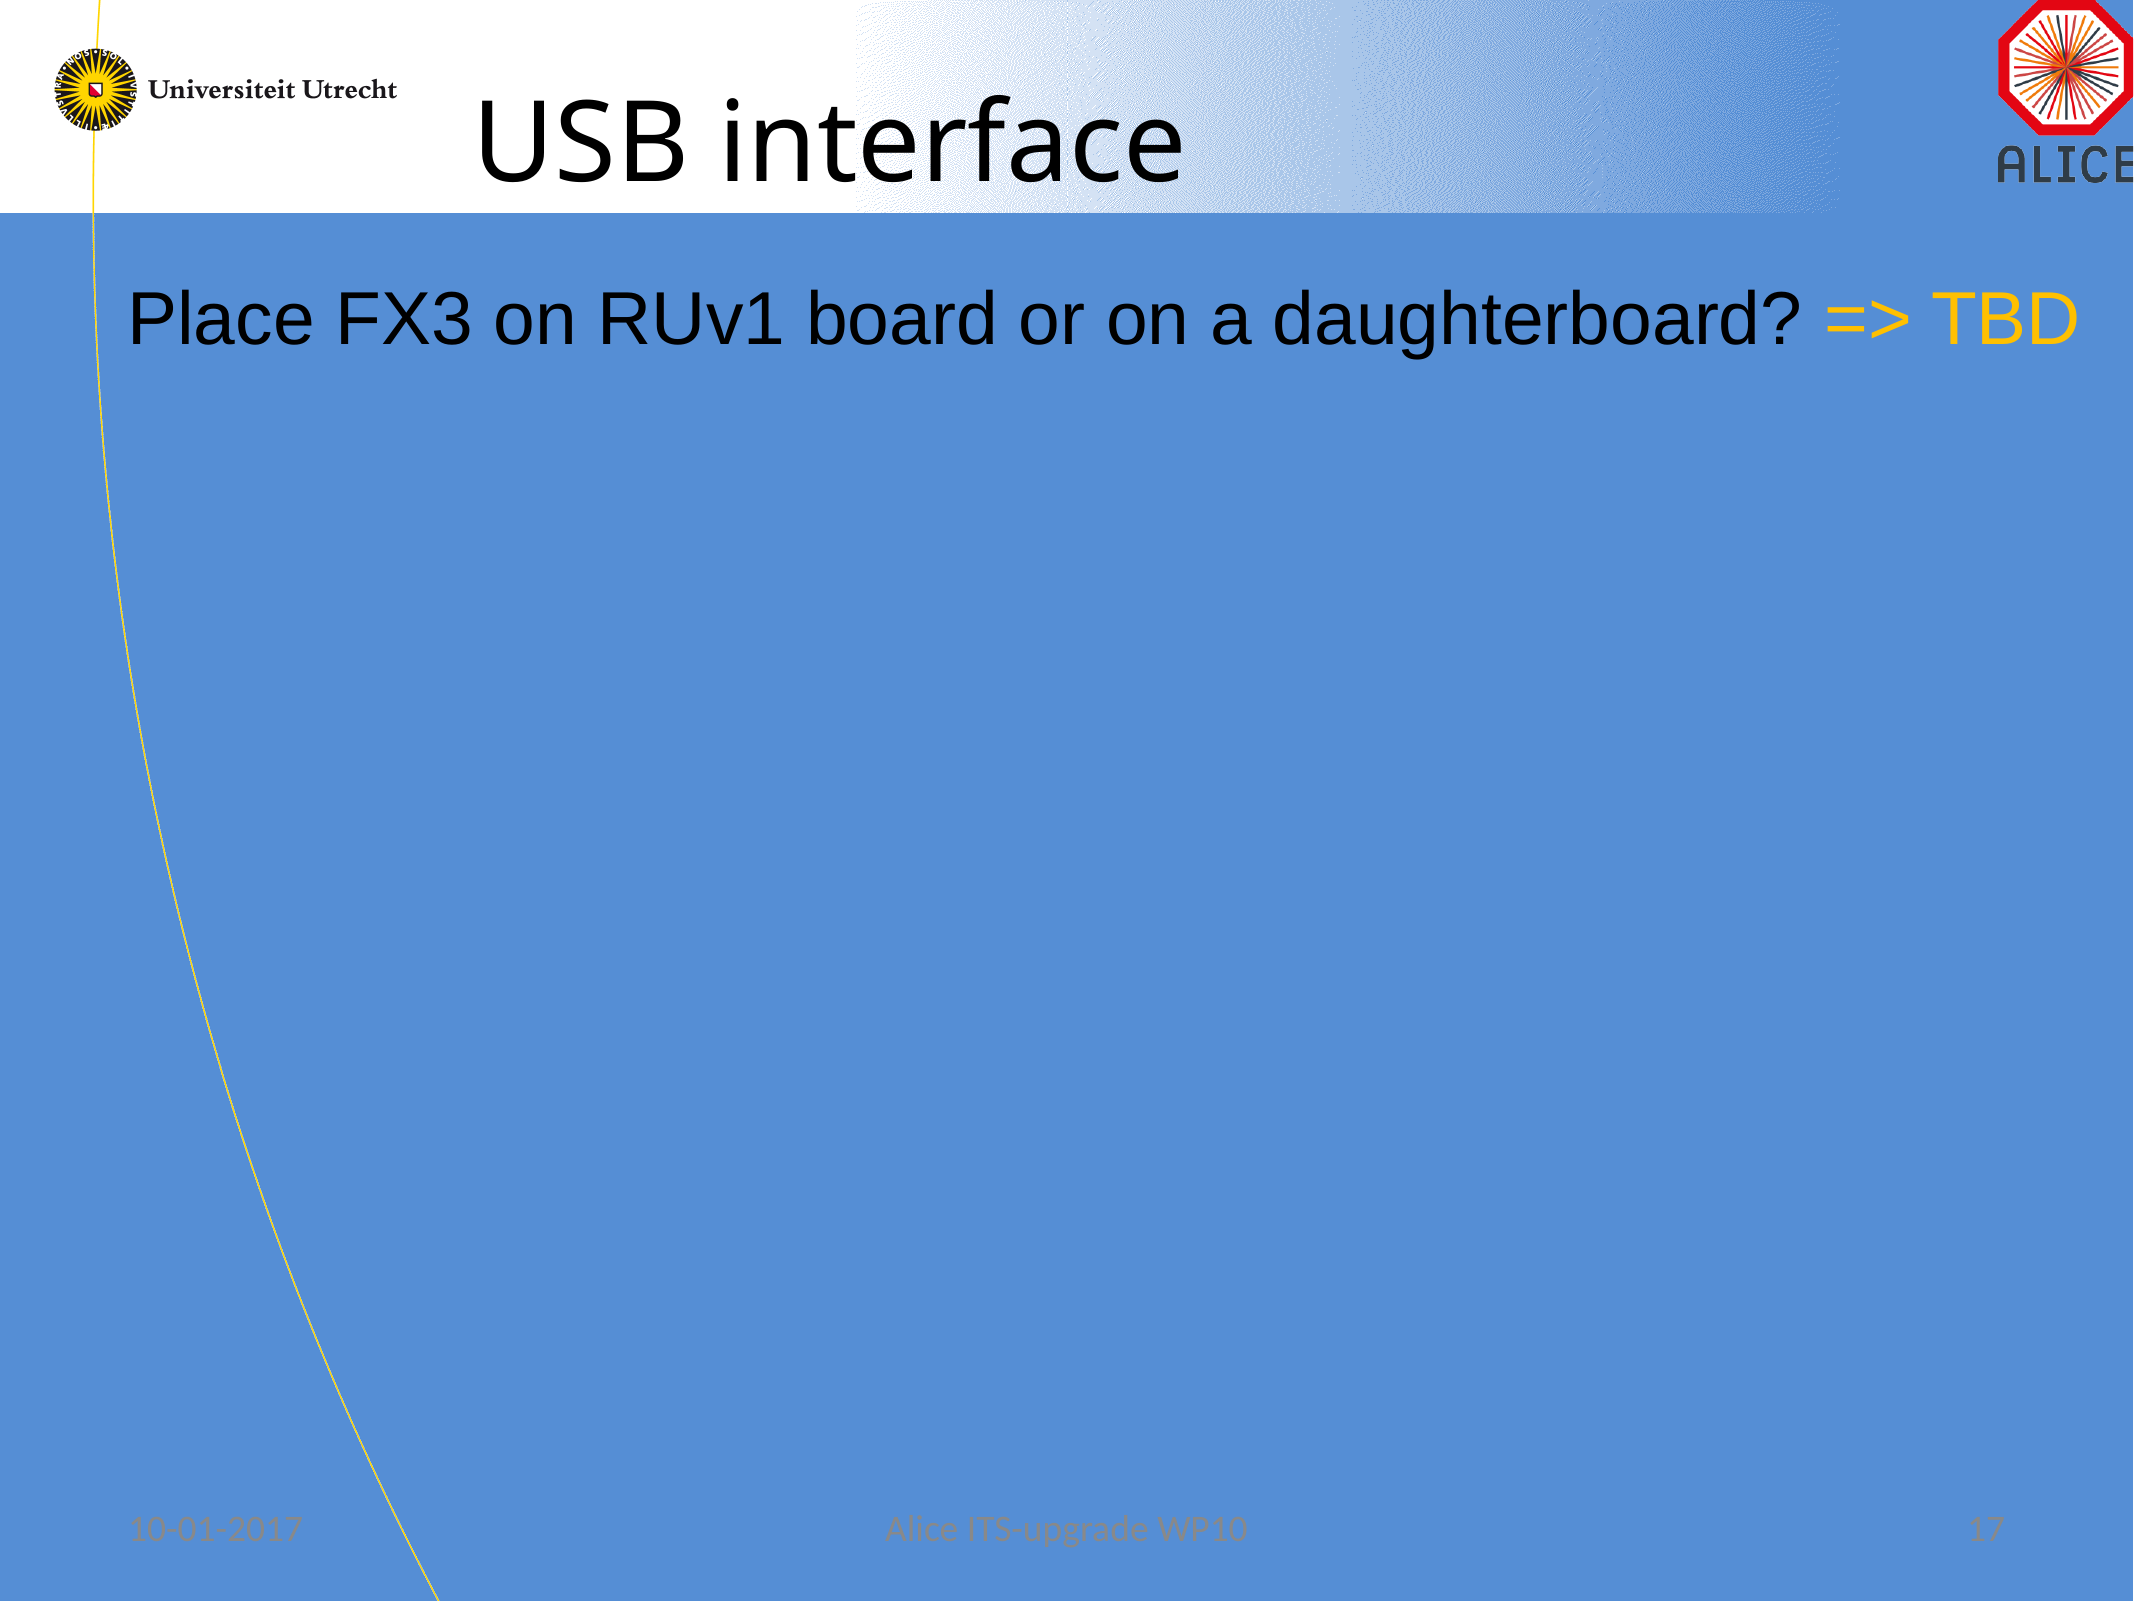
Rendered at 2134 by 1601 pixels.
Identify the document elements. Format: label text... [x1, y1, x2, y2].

slide_number 17 [1528, 1483, 2027, 1569]
footer Alice ITS-upgrade WP10 [728, 1483, 1405, 1569]
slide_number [106, 1483, 605, 1569]
title USB interface [451, 57, 2108, 141]
picture [0, 0, 2134, 1601]
text_box Place FX3 on RUv1 board or on a daughterboard? => TBD [37, 261, 2134, 367]
